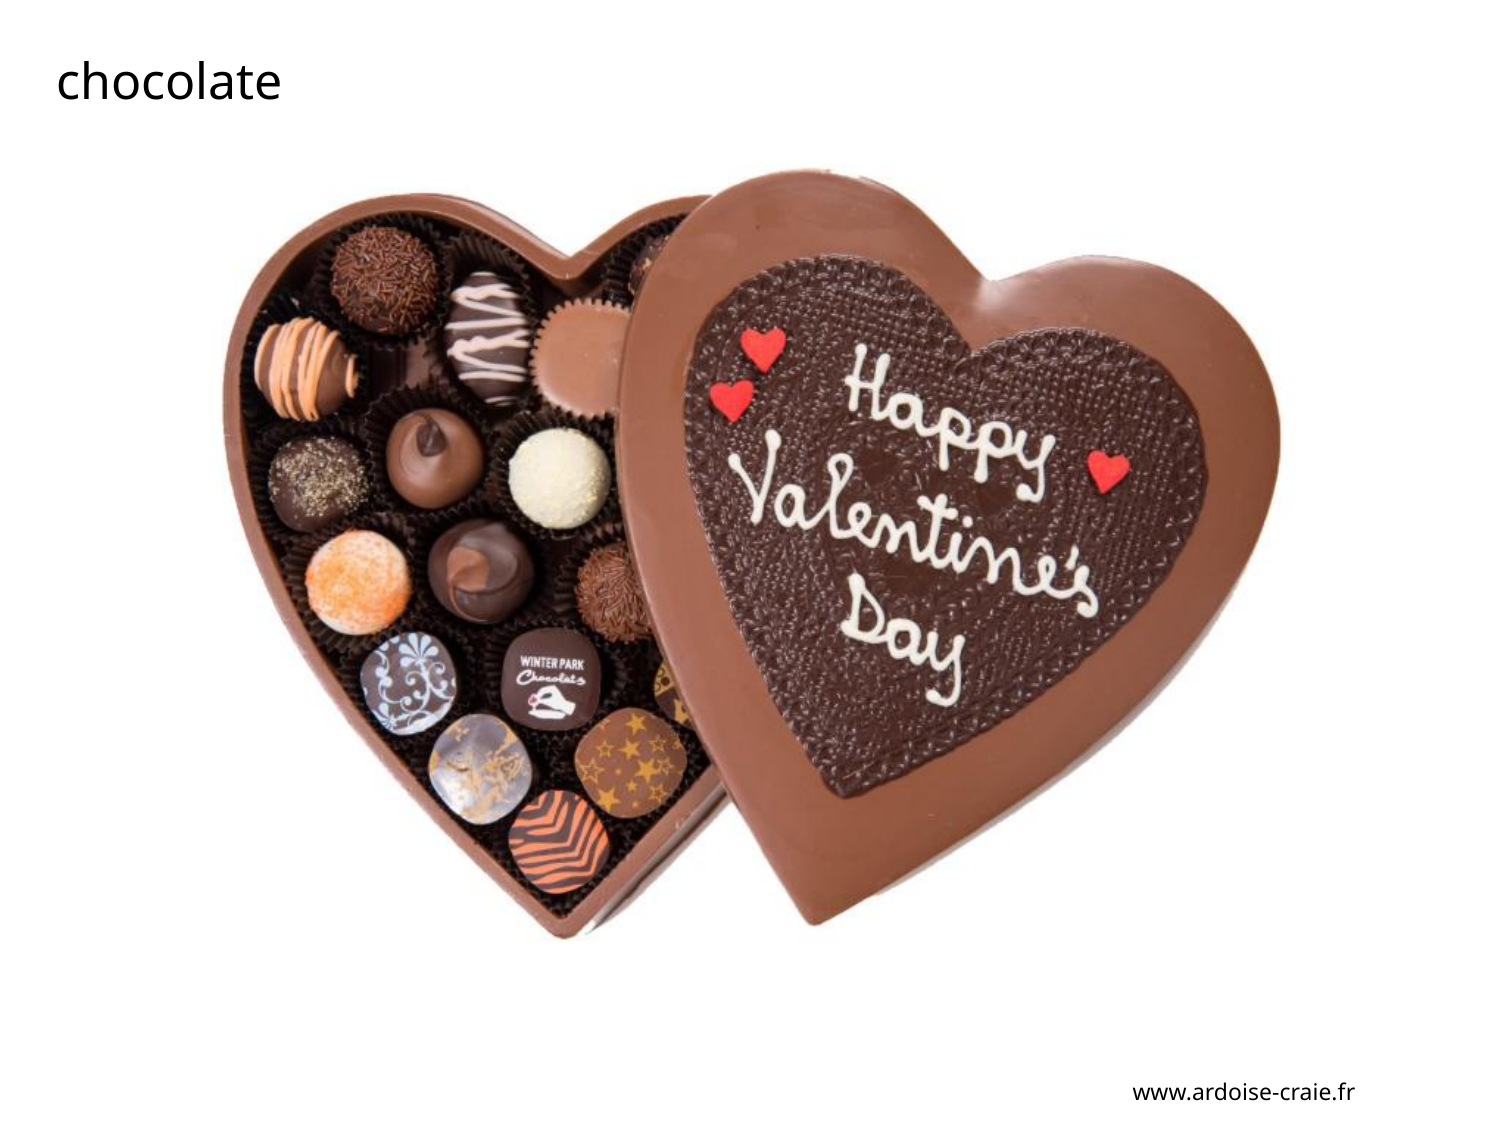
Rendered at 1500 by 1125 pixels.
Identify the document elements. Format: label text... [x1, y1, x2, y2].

text_box www.ardoise-craie.fr [1315, 1070, 1371, 1113]
text_box chocolate [41, 42, 182, 118]
picture [187, 0, 1313, 1125]
